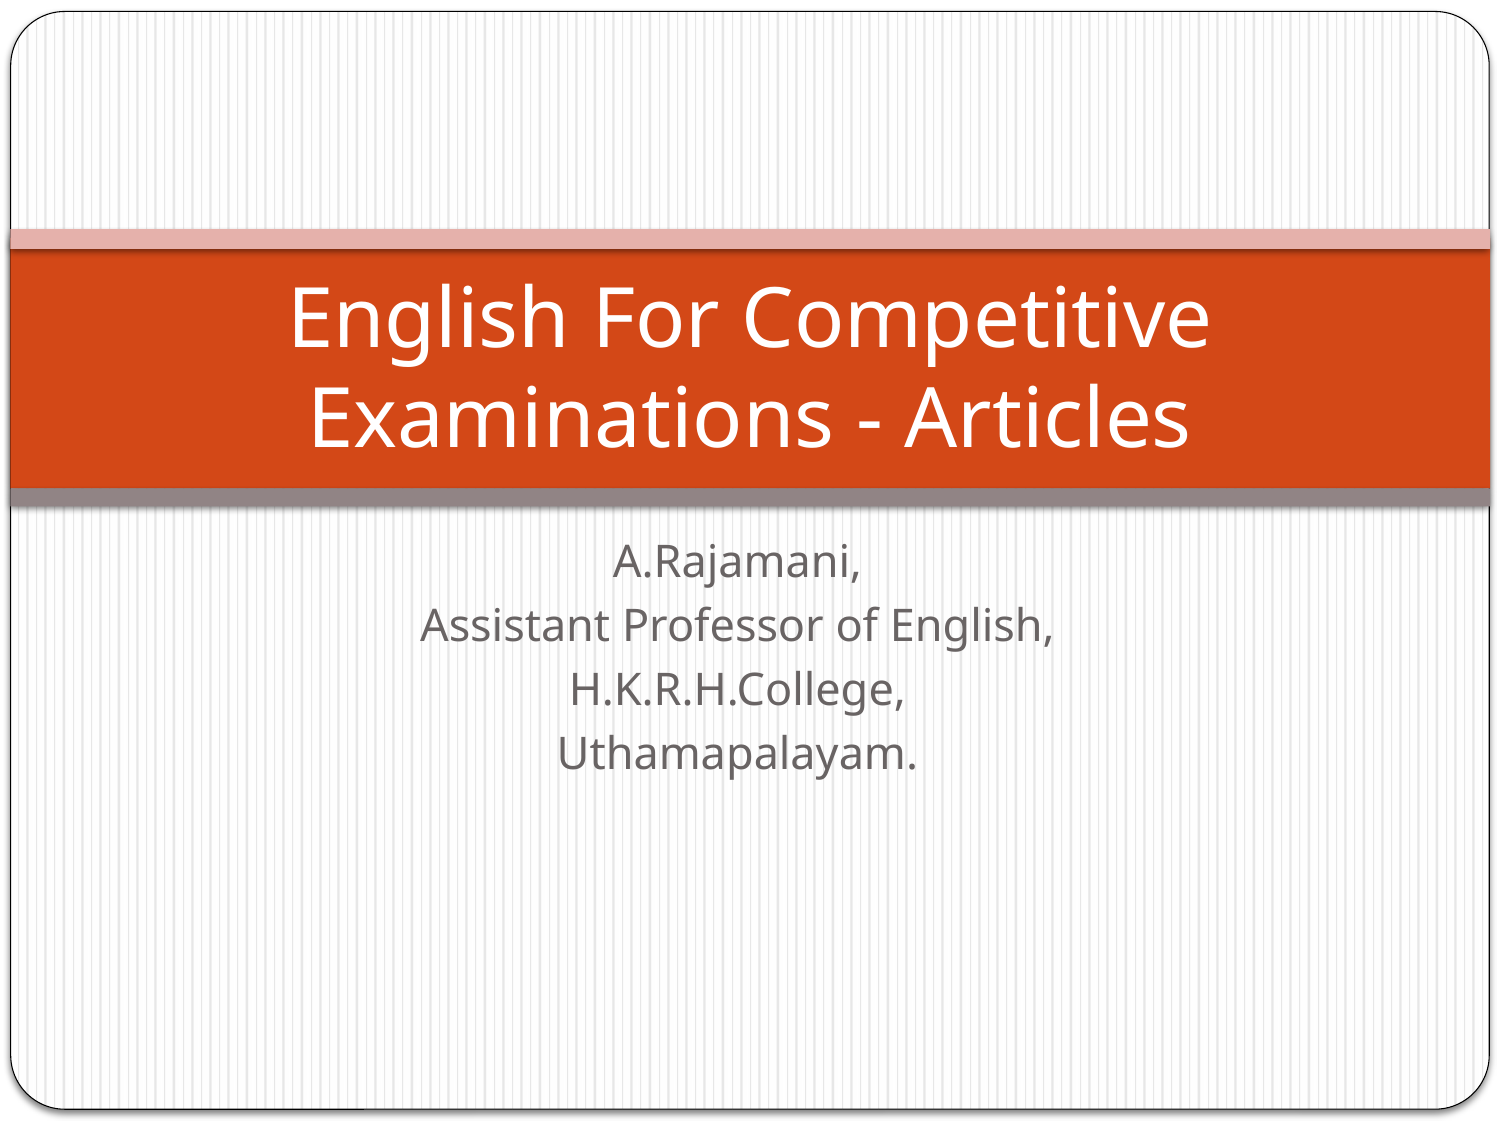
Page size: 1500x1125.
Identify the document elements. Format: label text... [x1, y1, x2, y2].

subtitle A.Rajamani, Assistant Professor of English, H.K.R.H.College, Uthamapalayam. [212, 525, 1263, 788]
title English For Competitive Examinations - Articles [75, 247, 1425, 489]
